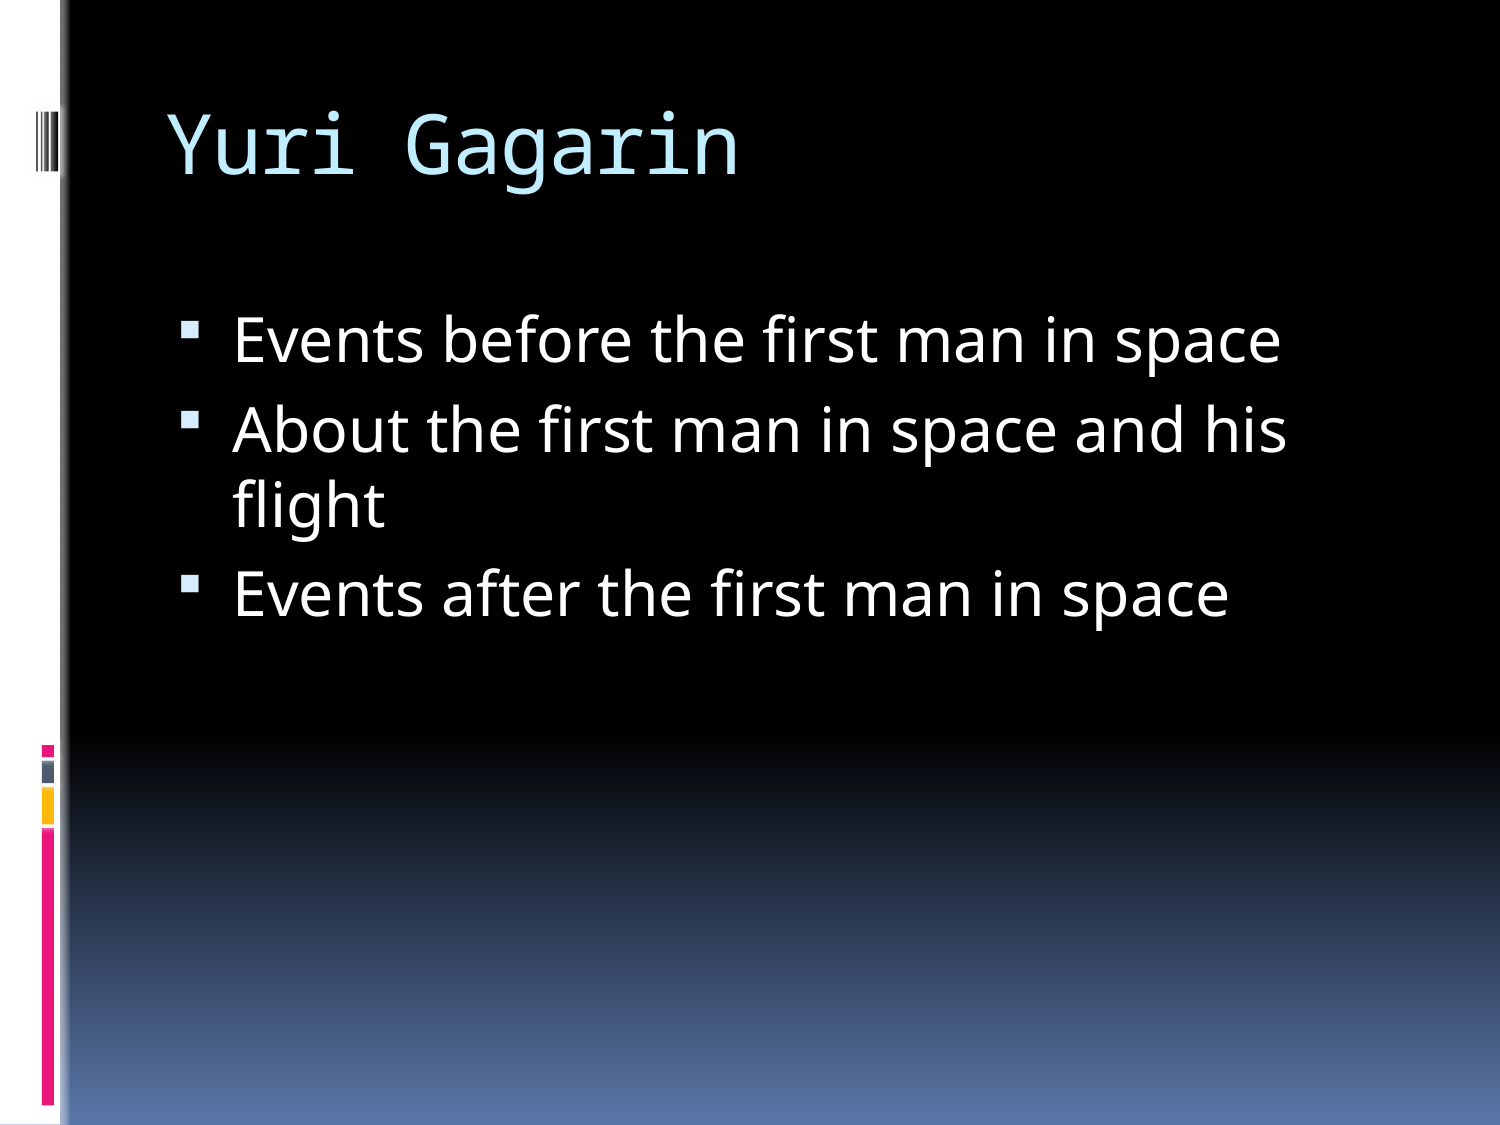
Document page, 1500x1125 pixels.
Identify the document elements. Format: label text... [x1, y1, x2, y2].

title Yuri Gagarin [150, 84, 1425, 235]
list Events before the first man in space About the first man in space and his flight Events after the first man in space [150, 292, 1425, 1043]
